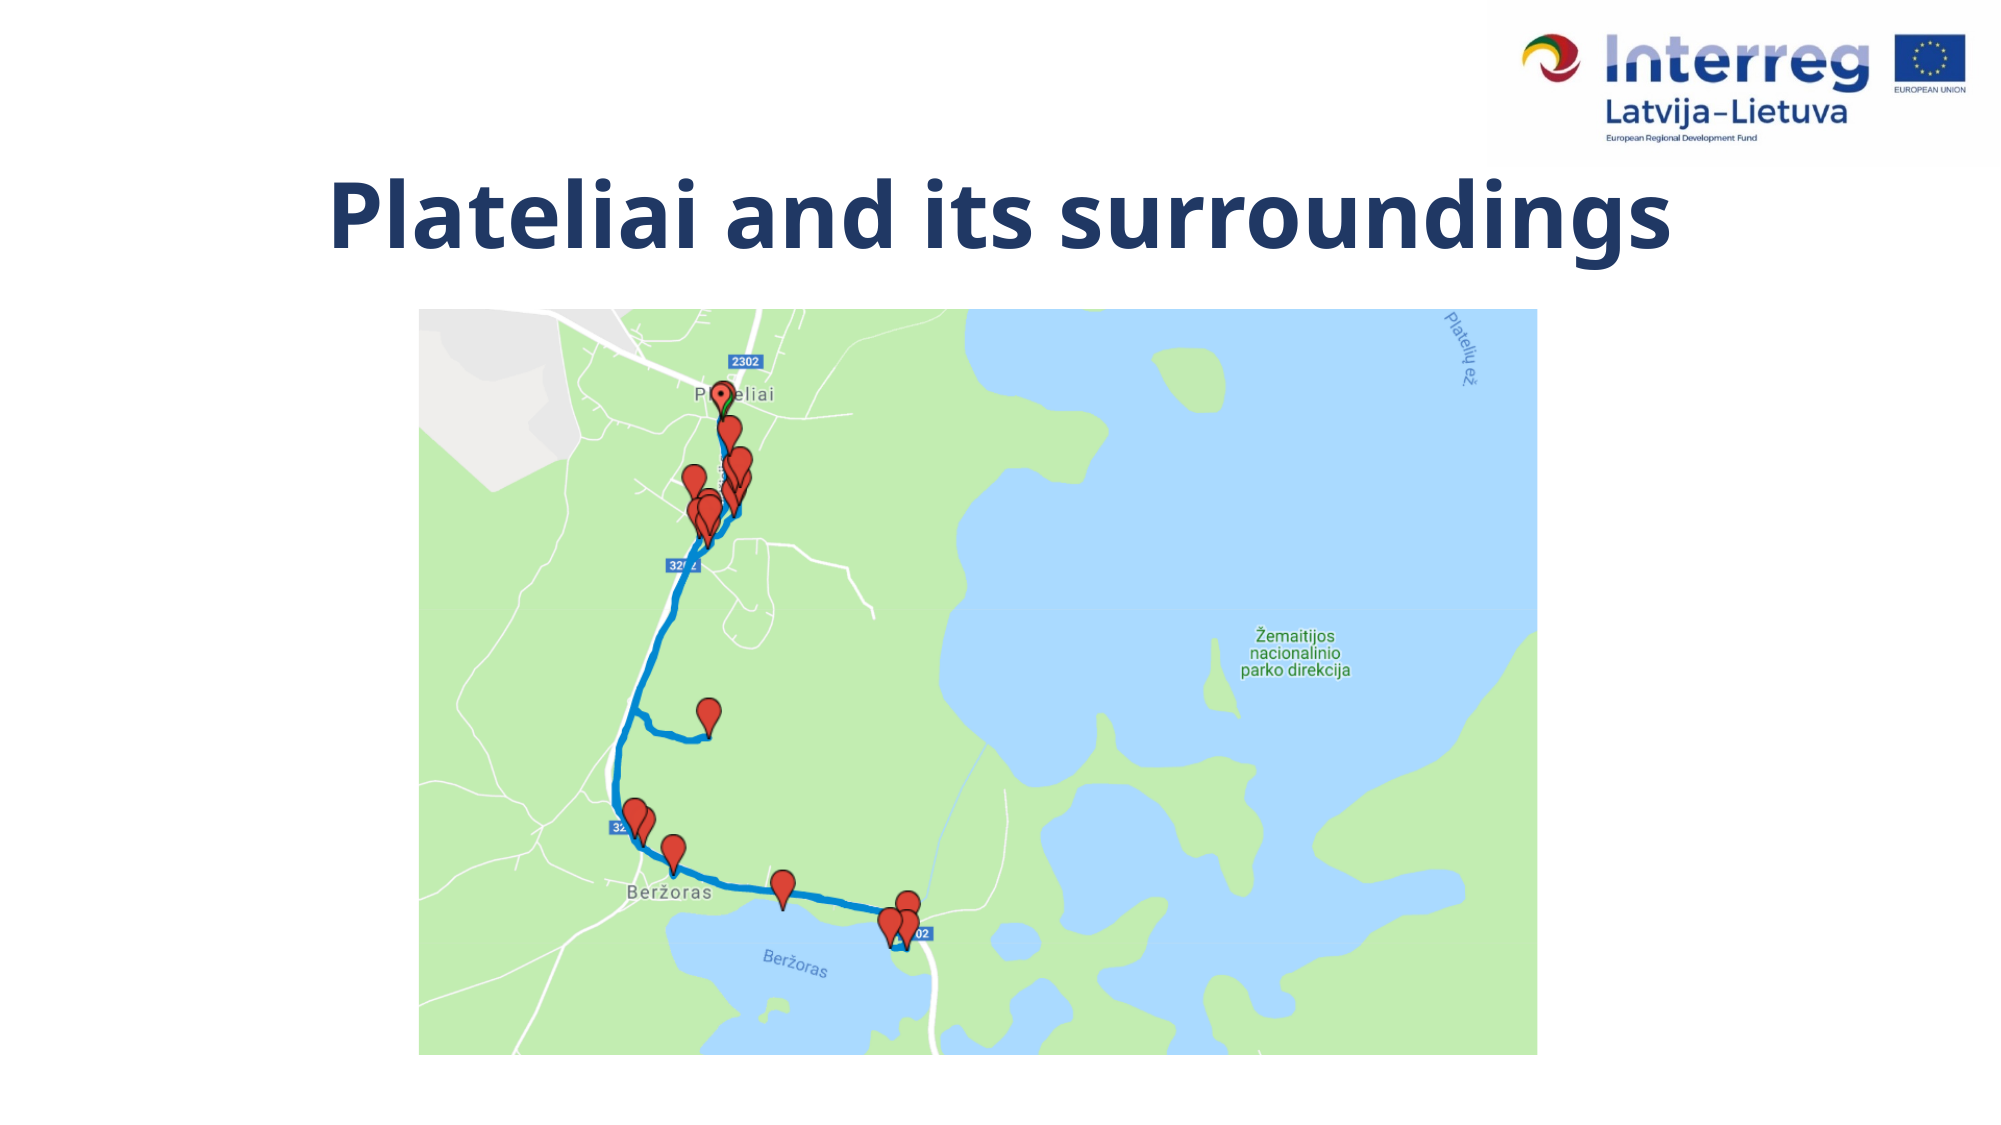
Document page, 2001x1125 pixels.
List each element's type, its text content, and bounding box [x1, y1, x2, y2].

text_box Plateliai and its surroundings [157, 149, 1843, 275]
picture [418, 309, 1538, 1055]
picture [1487, 0, 2000, 167]
